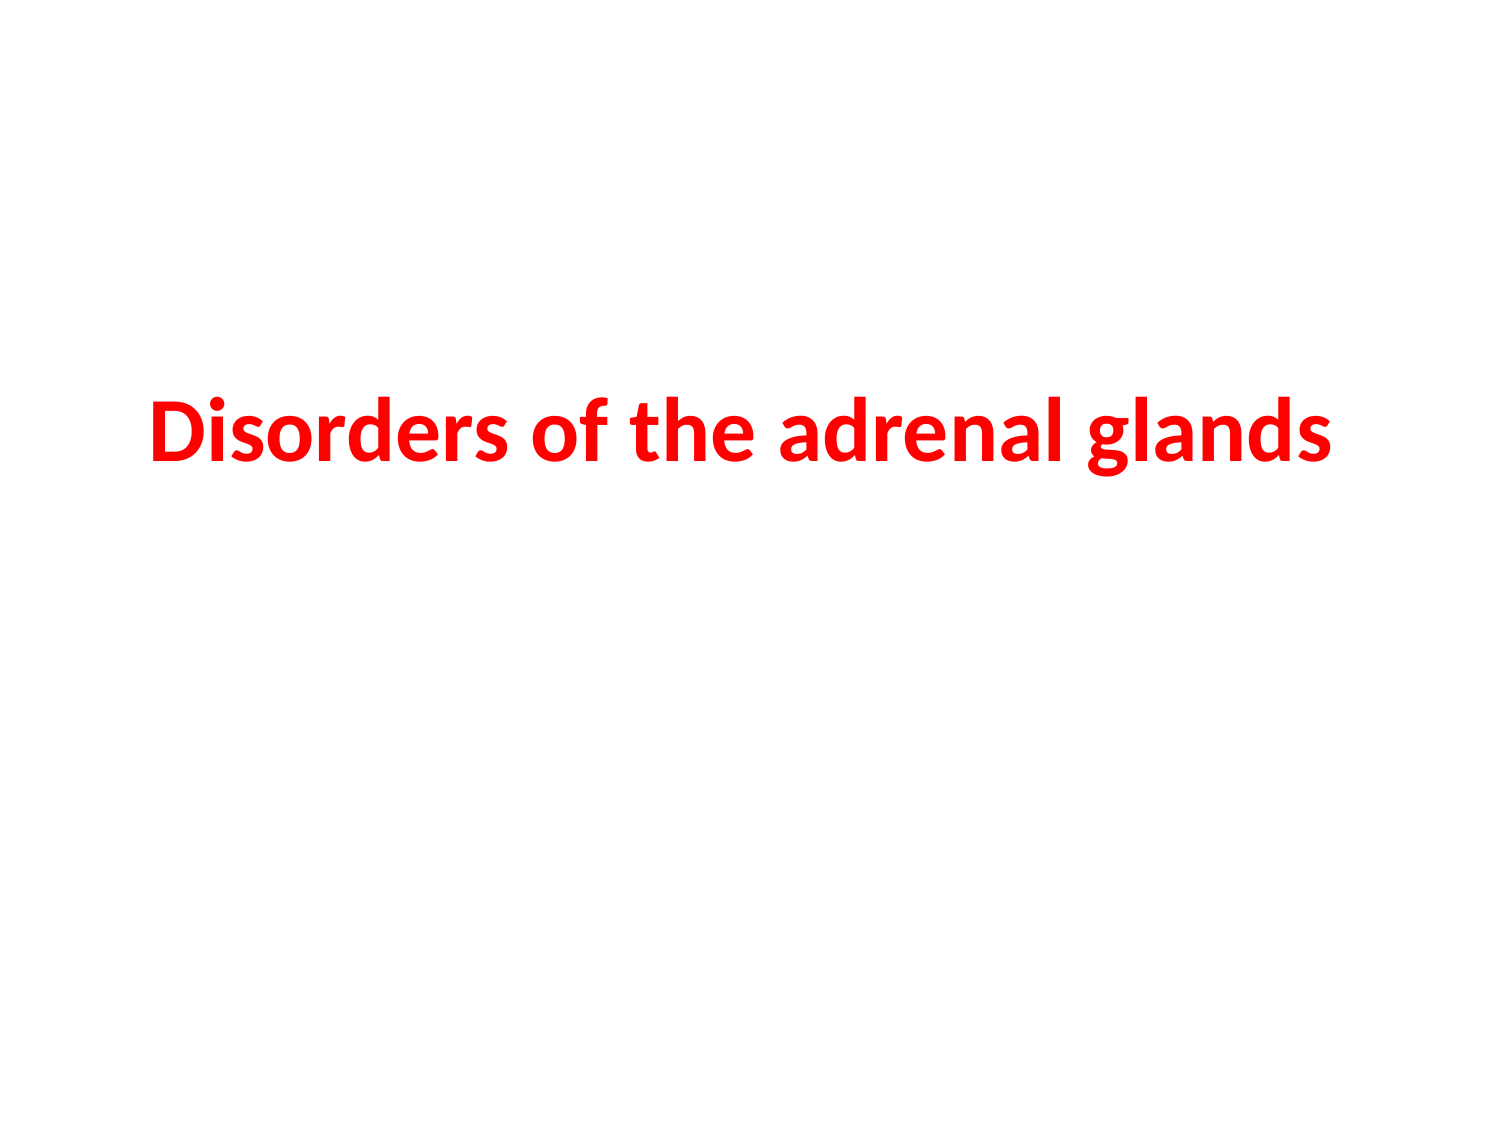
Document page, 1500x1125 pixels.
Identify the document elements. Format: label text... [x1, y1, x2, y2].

title Disorders of the adrenal glands [112, 349, 1388, 591]
